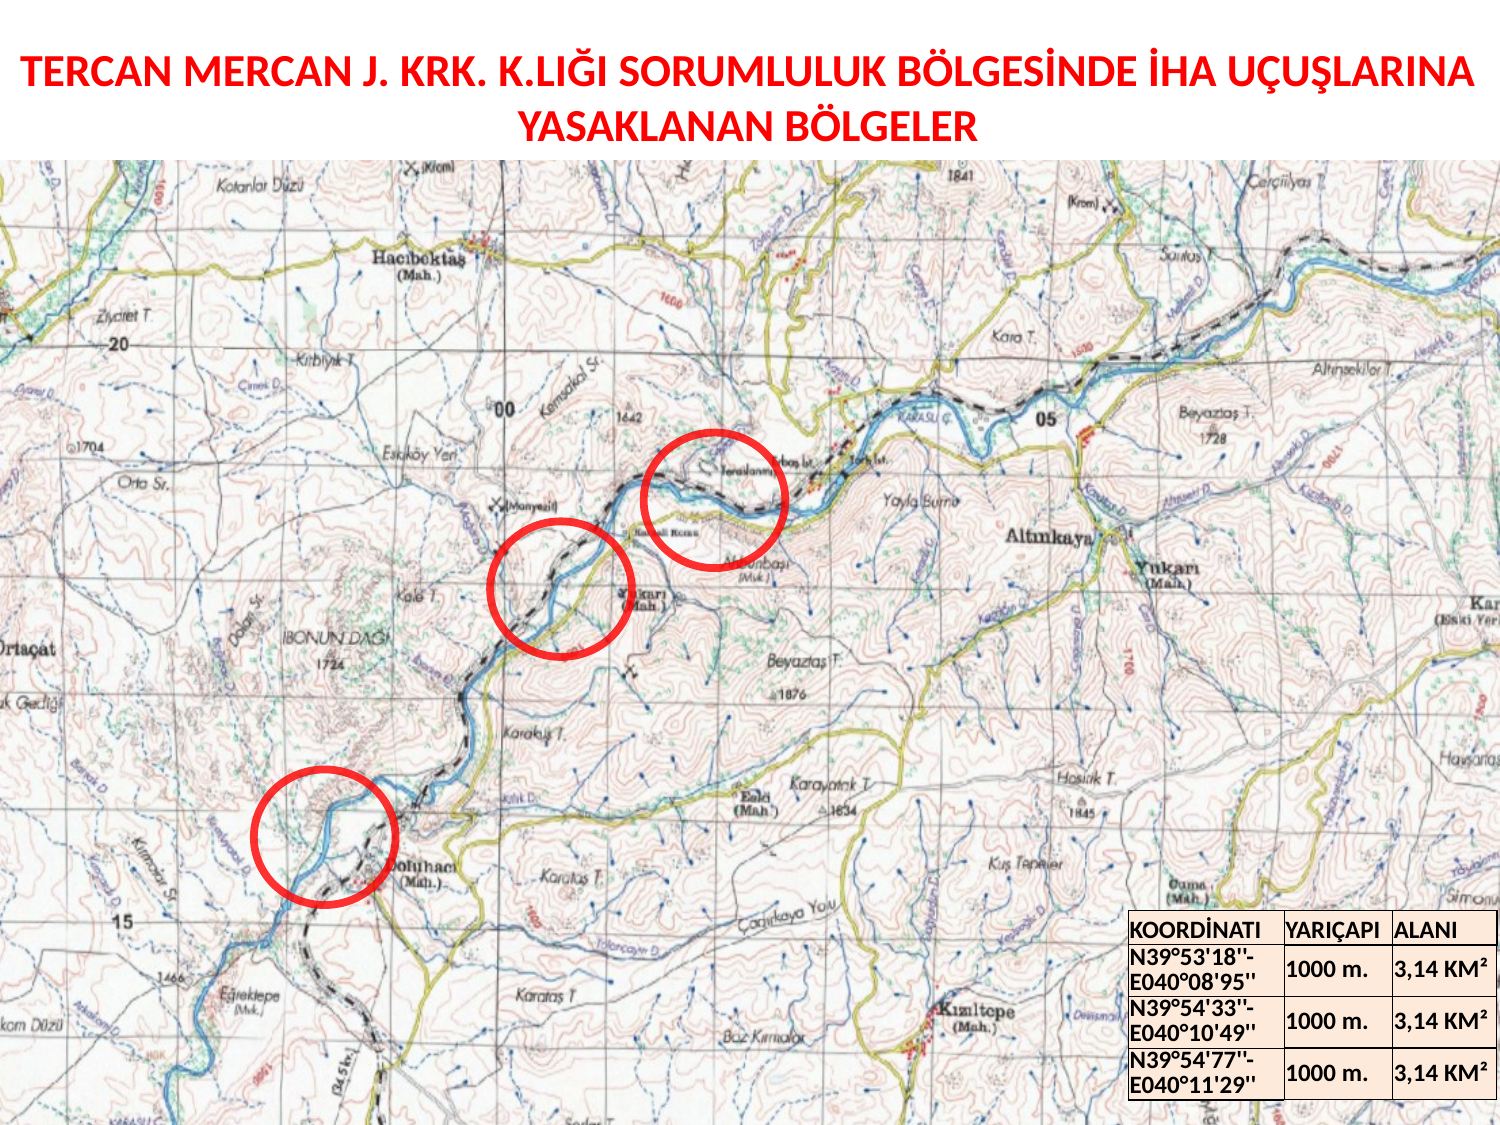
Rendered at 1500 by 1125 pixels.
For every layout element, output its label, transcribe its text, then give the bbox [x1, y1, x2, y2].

picture [0, 160, 1500, 1125]
text_box TERCAN MERCAN J. KRK. K.LIĞI SORUMLULUK BÖLGESİNDE İHA UÇUŞLARINA YASAKLANAN BÖLGELER [0, 30, 1500, 160]
